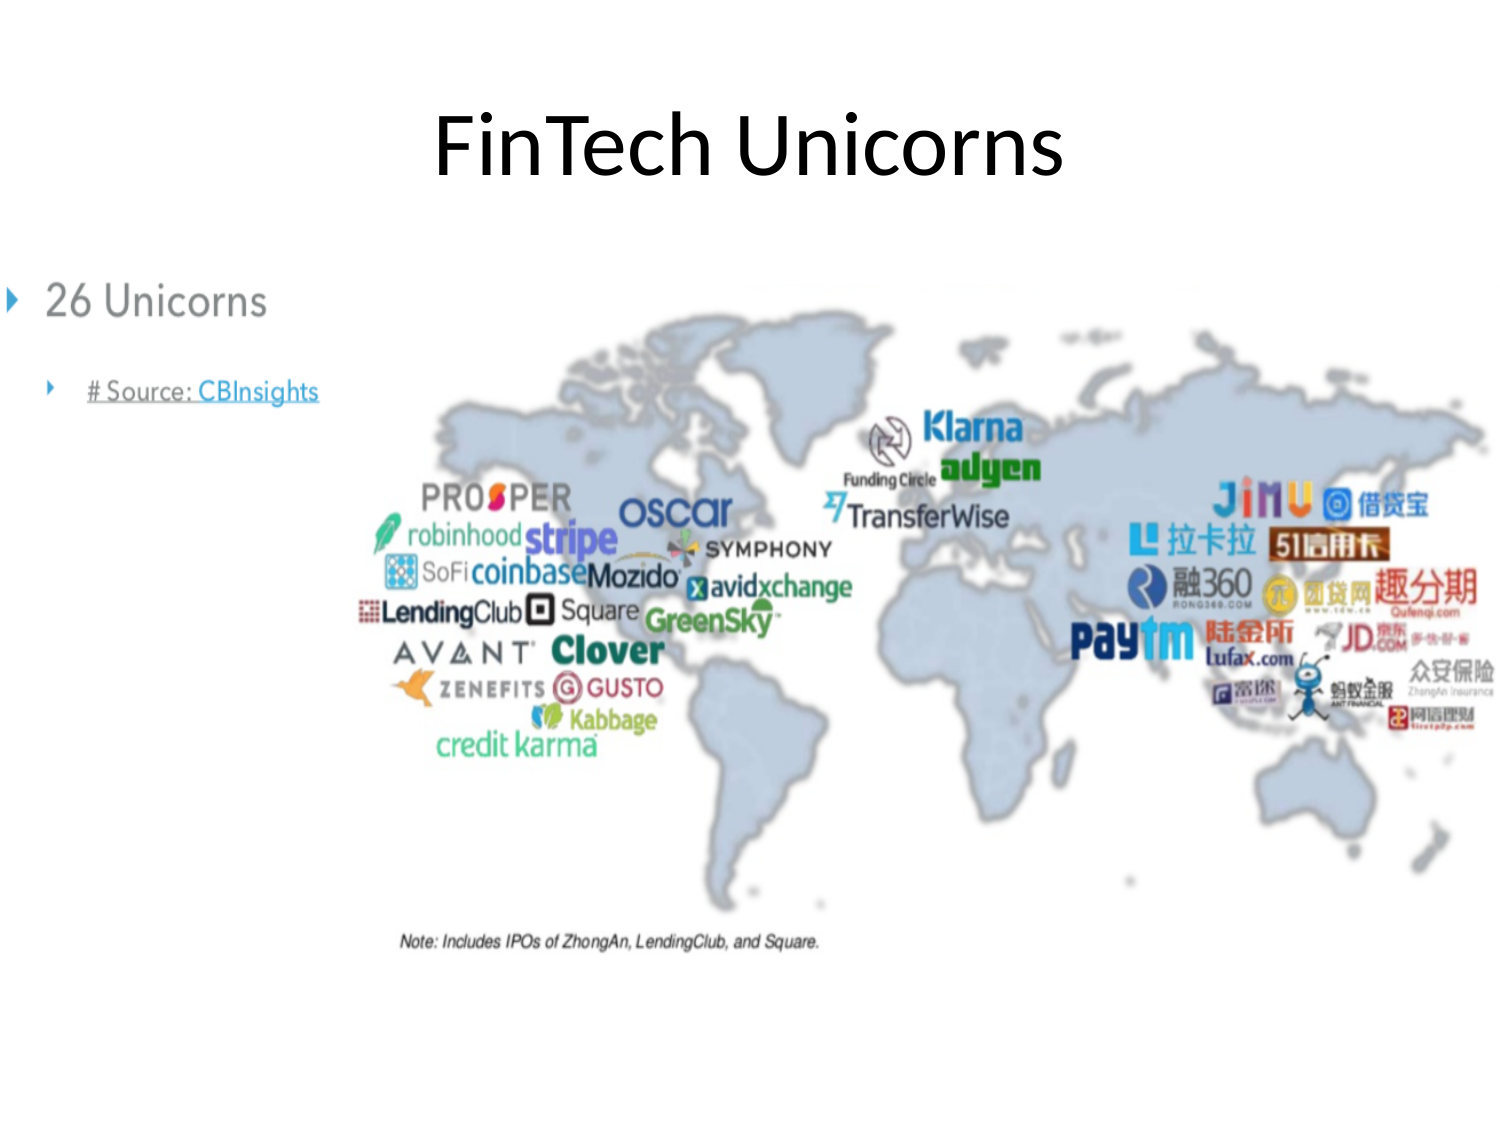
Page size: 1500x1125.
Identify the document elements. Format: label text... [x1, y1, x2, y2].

picture [0, 269, 1500, 962]
title FinTech Unicorns [75, 45, 1425, 233]
